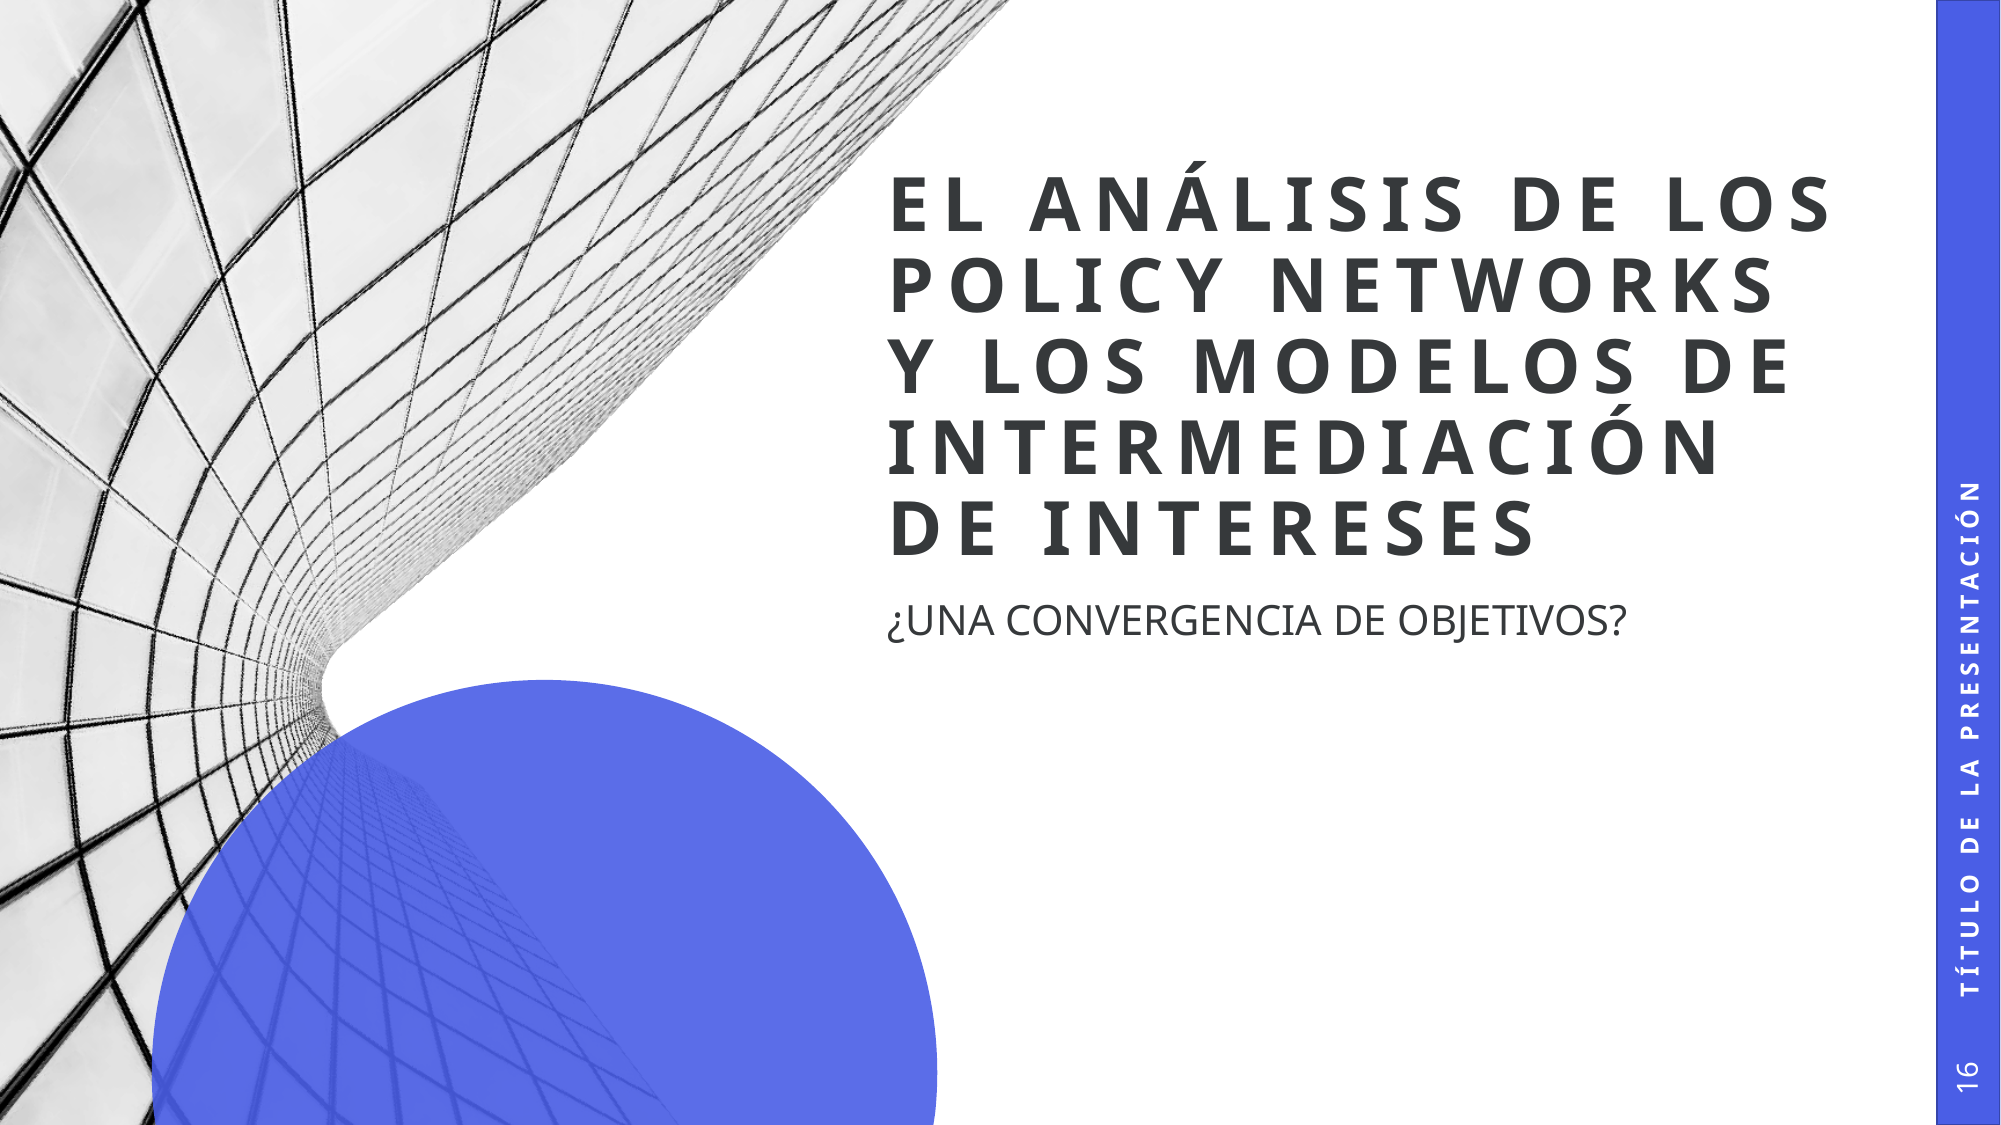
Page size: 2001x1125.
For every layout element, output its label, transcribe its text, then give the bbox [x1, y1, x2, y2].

slide_number 16 [1937, 1032, 2000, 1125]
title El análisis de los policy networks y los modelos de intermediación de intereses [888, 335, 1878, 569]
footer Título de la presentación [1937, 0, 2000, 1032]
subtitle ¿una convergencia de objetivos? [888, 569, 1878, 748]
